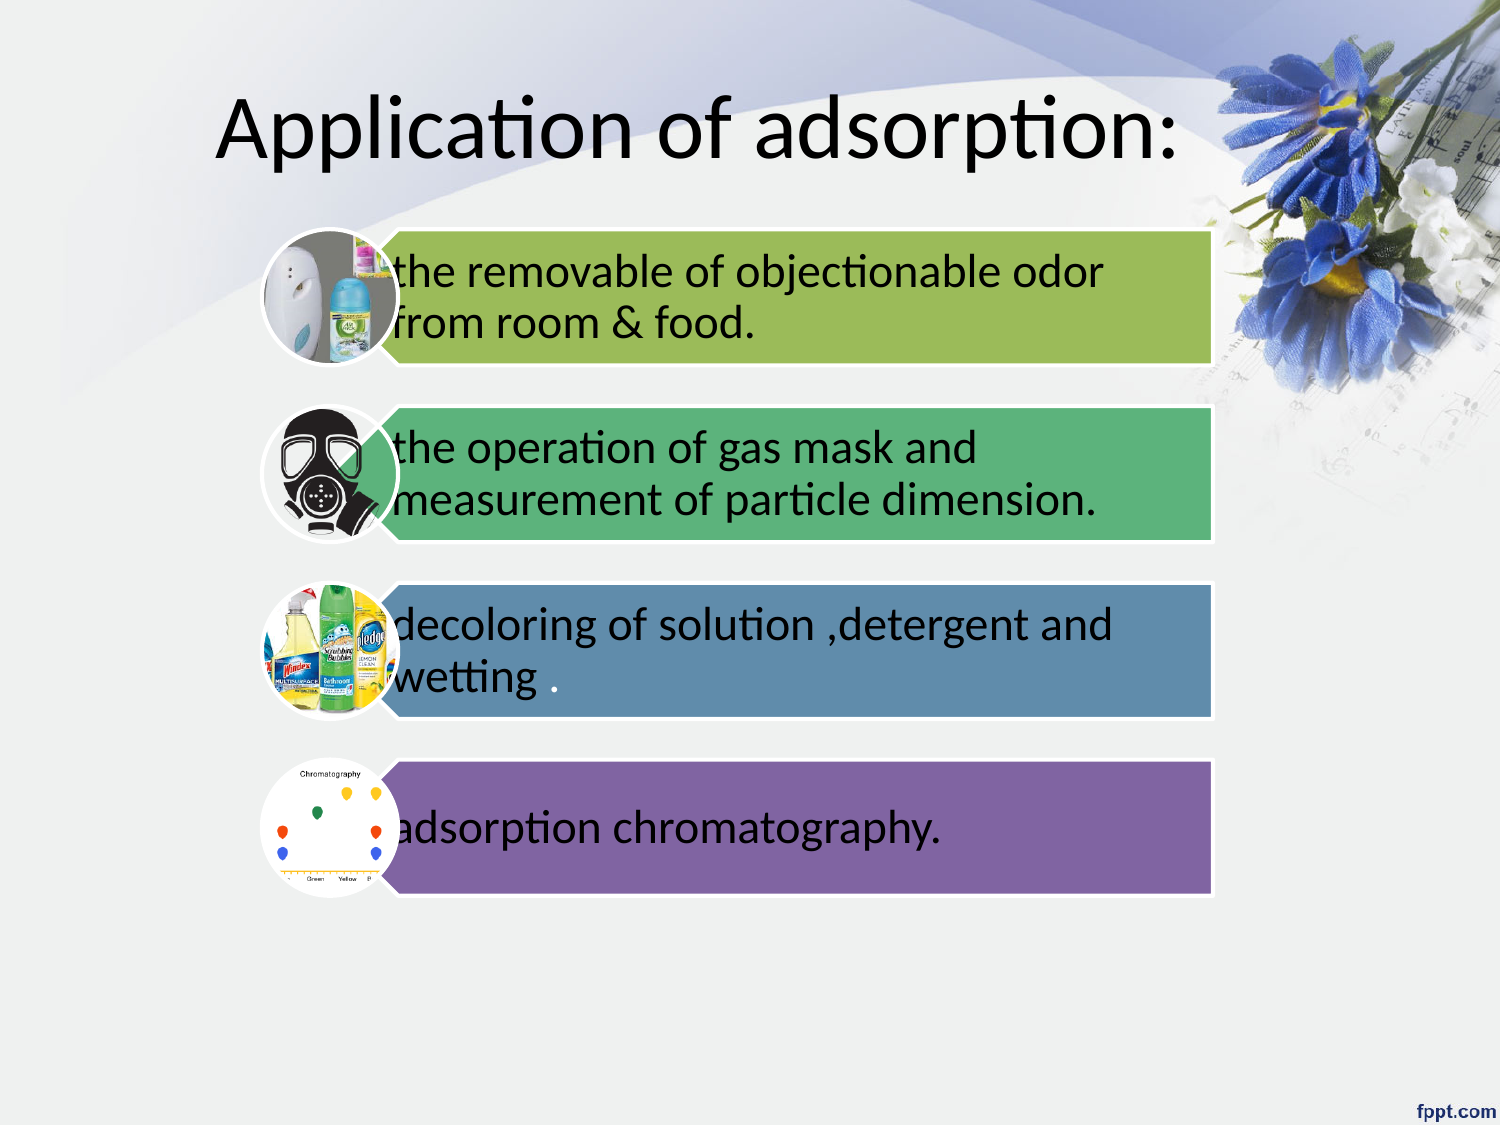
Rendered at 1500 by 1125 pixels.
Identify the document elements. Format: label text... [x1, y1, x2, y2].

title Application of adsorption: [48, 36, 1350, 208]
picture [0, 0, 1500, 1125]
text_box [73, 228, 1402, 897]
